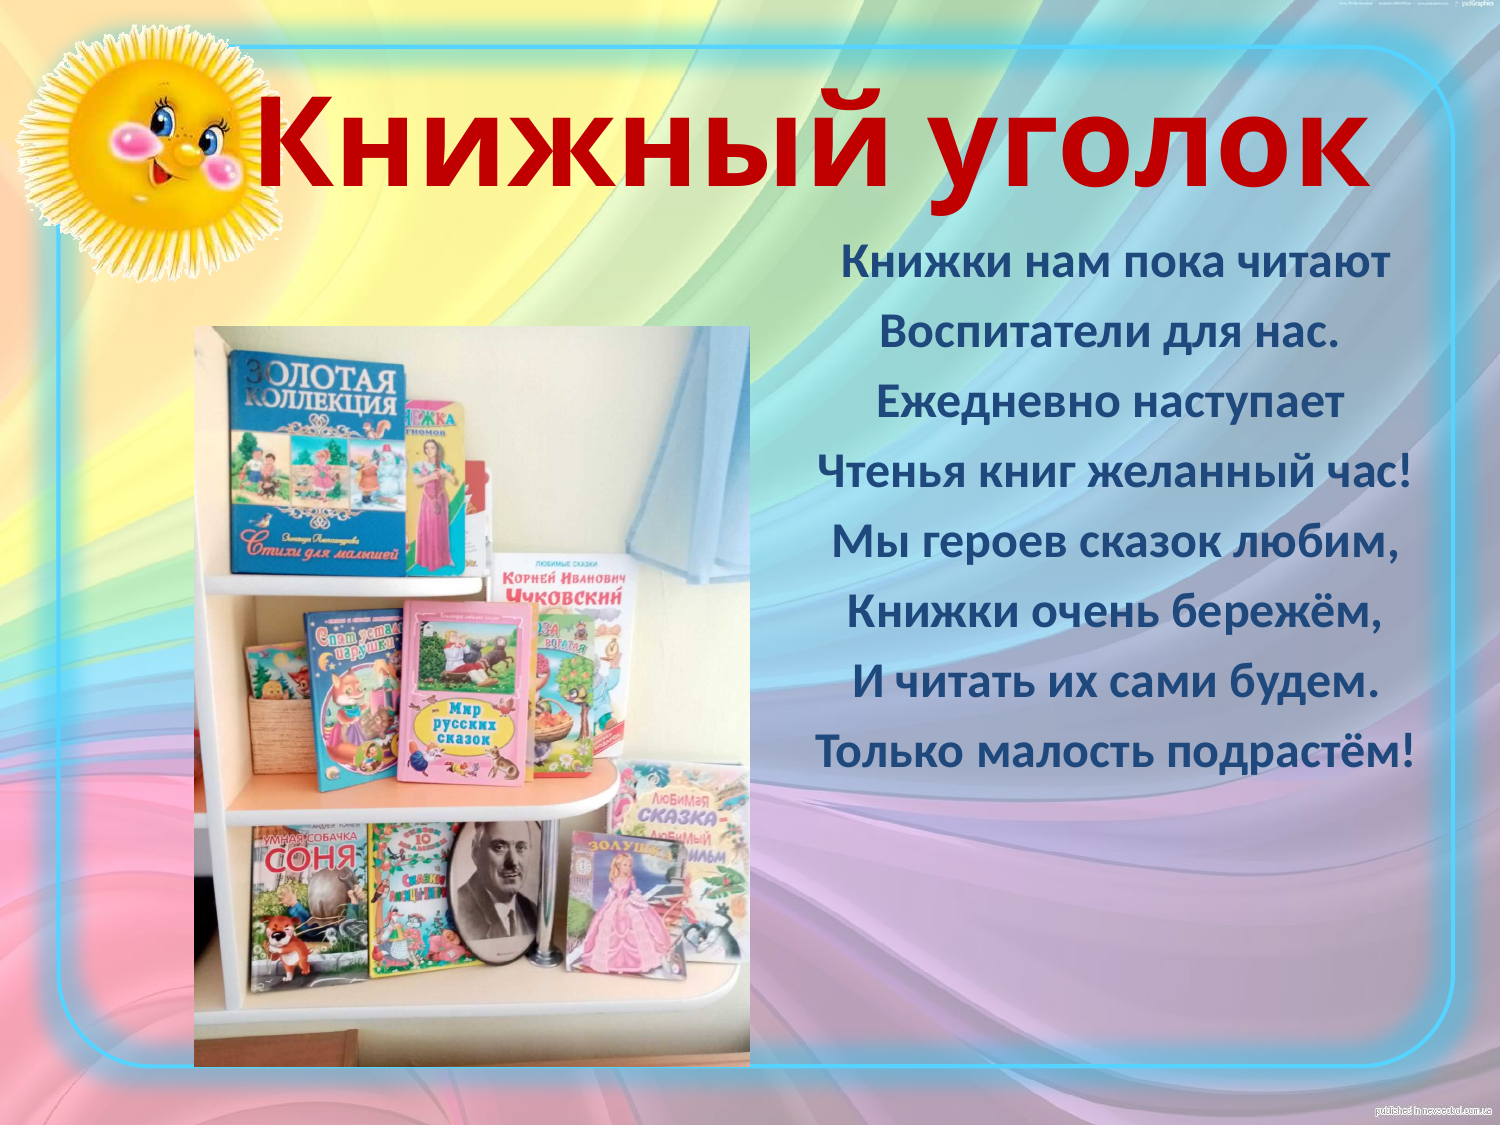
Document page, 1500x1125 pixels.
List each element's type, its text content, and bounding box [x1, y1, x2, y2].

list Книжки нам пока читают Воспитатели для нас. Ежедневно наступает Чтенья книг желанный час! Мы героев сказок любим, Книжки очень бережём, И читать их сами будем. Только малость подрастём! [749, 219, 1483, 646]
picture [11, 11, 751, 1067]
title Книжный уголок [135, 42, 1486, 231]
